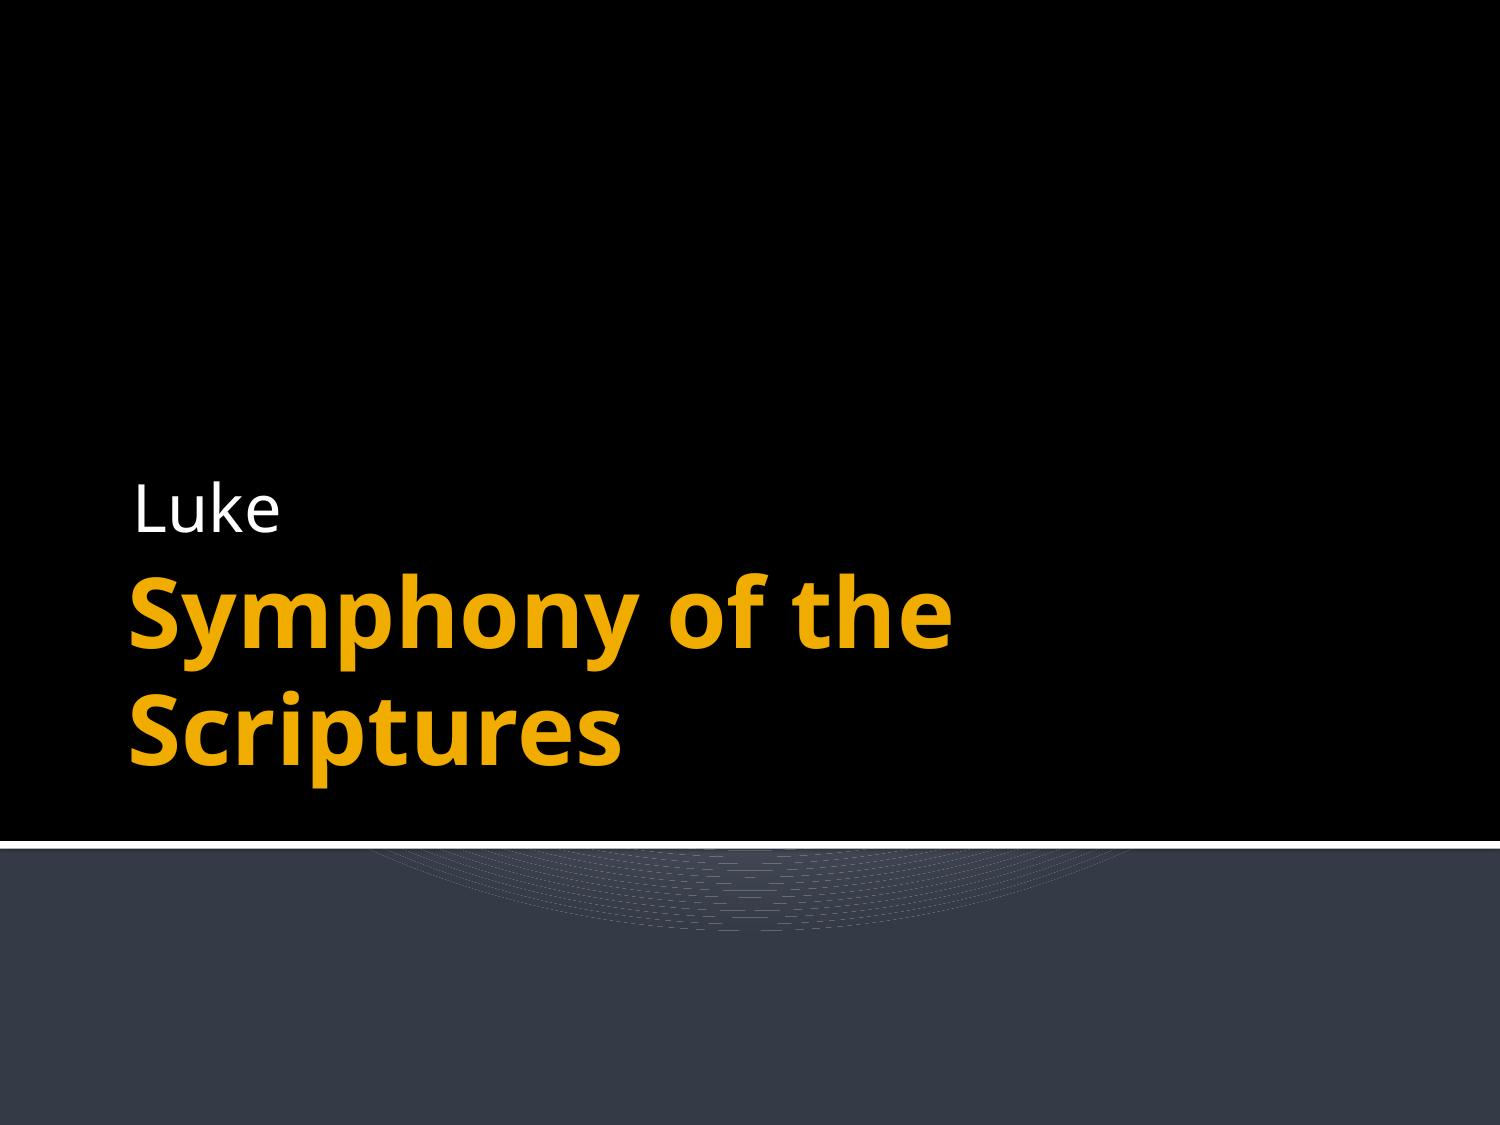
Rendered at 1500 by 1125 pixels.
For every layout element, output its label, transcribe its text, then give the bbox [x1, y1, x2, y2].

title Symphony of the Scriptures [112, 550, 1438, 825]
subtitle Luke [112, 299, 1438, 546]
